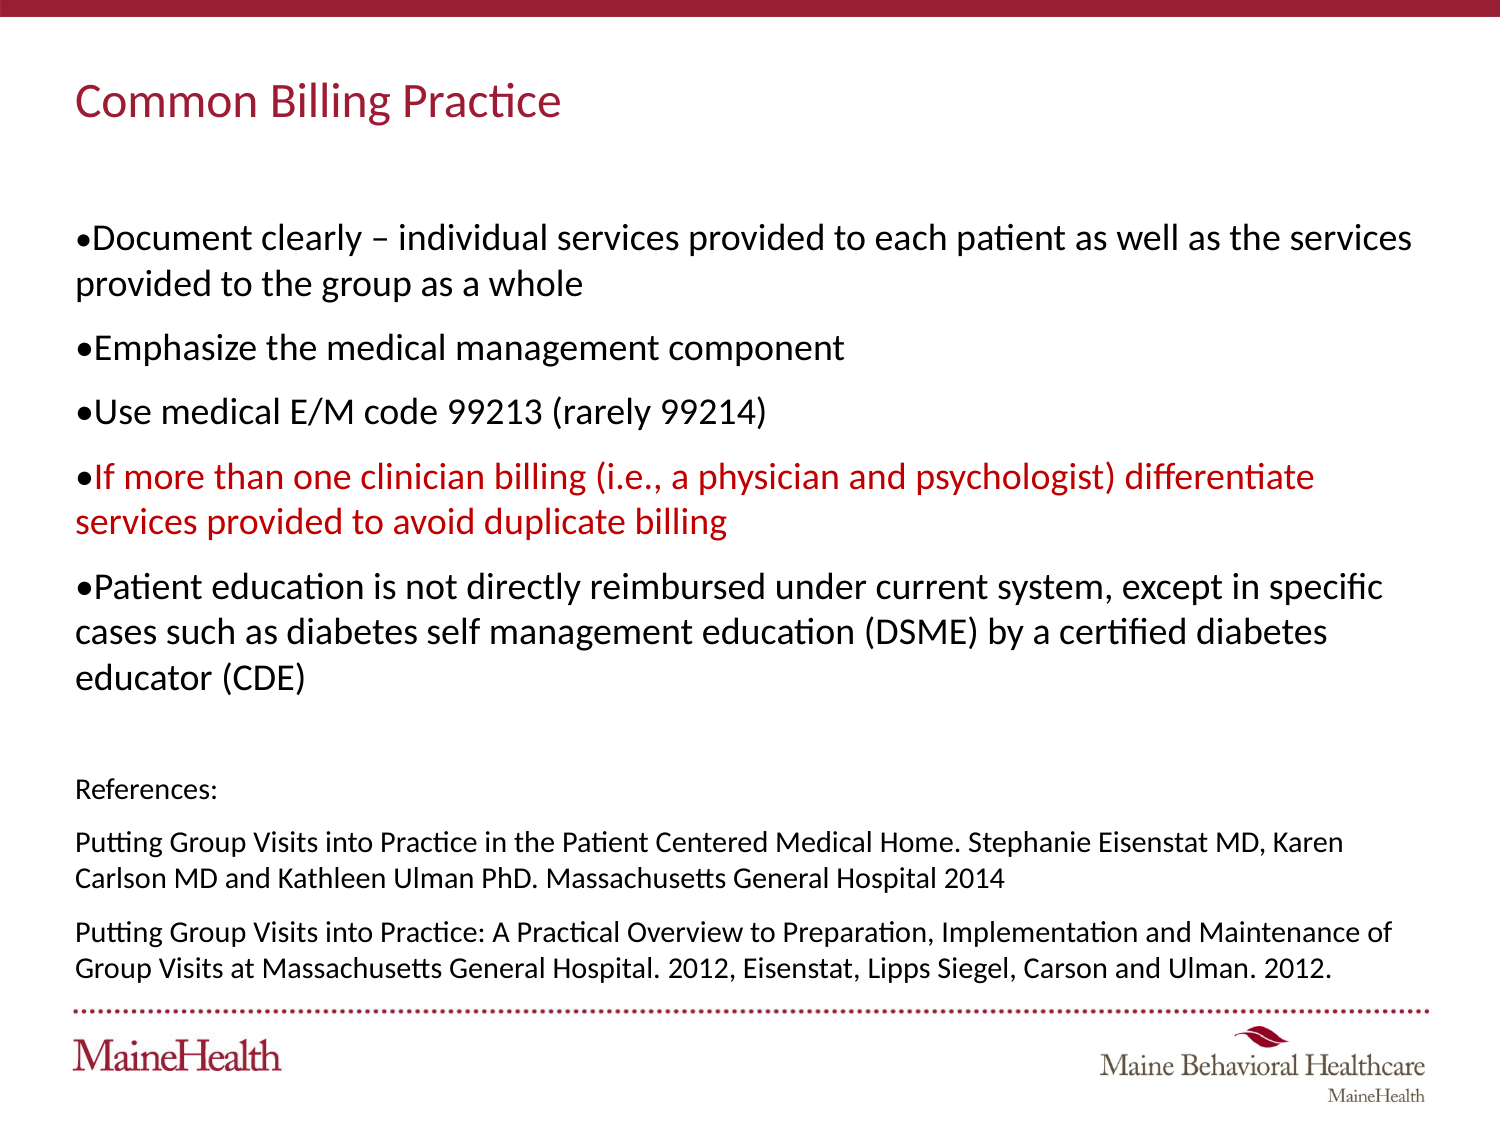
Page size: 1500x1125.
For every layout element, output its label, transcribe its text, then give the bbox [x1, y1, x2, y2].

title Common Billing Practice [75, 67, 1425, 188]
picture [0, 0, 1500, 1125]
list •Document clearly – individual services provided to each patient as well as the services provided to the group as a whole •Emphasize the medical management component •Use medical E/M code 99213 (rarely 99214) •If more than one clinician billing (i.e., a physician and psychologist) differentiate services provided to avoid duplicate billing •Patient education is not directly reimbursed under current system, except in specific cases such as diabetes self management education (DSME) by a certified diabetes educator (CDE) References: Putting Group Visits into Practice in the Patient Centered Medical Home. Stephanie Eisenstat MD, Karen Carlson MD and Kathleen Ulman PhD. Massachusetts General Hospital 2014 Putting Group Visits into Practice: A Practical Overview to Preparation, Implementation and Maintenance of Group Visits at Massachusetts General Hospital. 2012, Eisenstat, Lipps Siegel, Carson and Ulman. 2012. [75, 212, 1425, 993]
